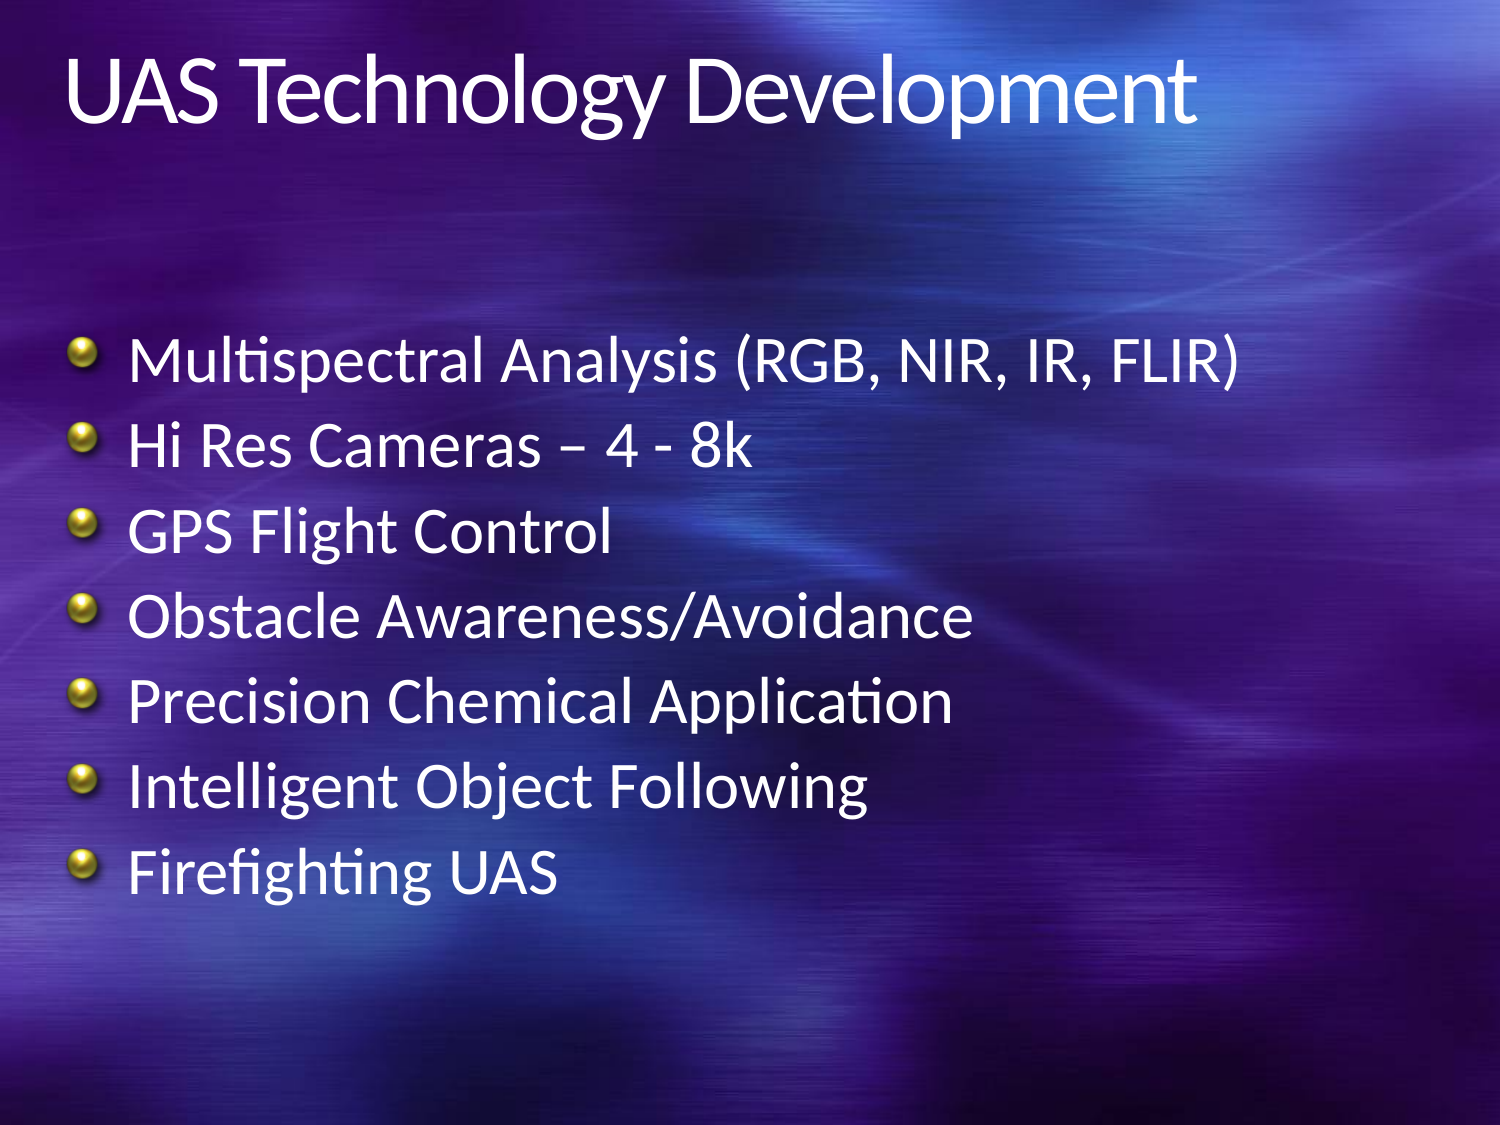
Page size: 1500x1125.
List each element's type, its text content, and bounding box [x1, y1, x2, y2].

picture [0, 0, 1500, 1125]
title UAS Technology Development [62, 37, 1438, 147]
list Multispectral Analysis (RGB, NIR, IR, FLIR) Hi Res Cameras – 4 - 8k GPS Flight Control Obstacle Awareness/Avoidance Precision Chemical Application Intelligent Object Following Firefighting UAS [62, 231, 1438, 1016]
